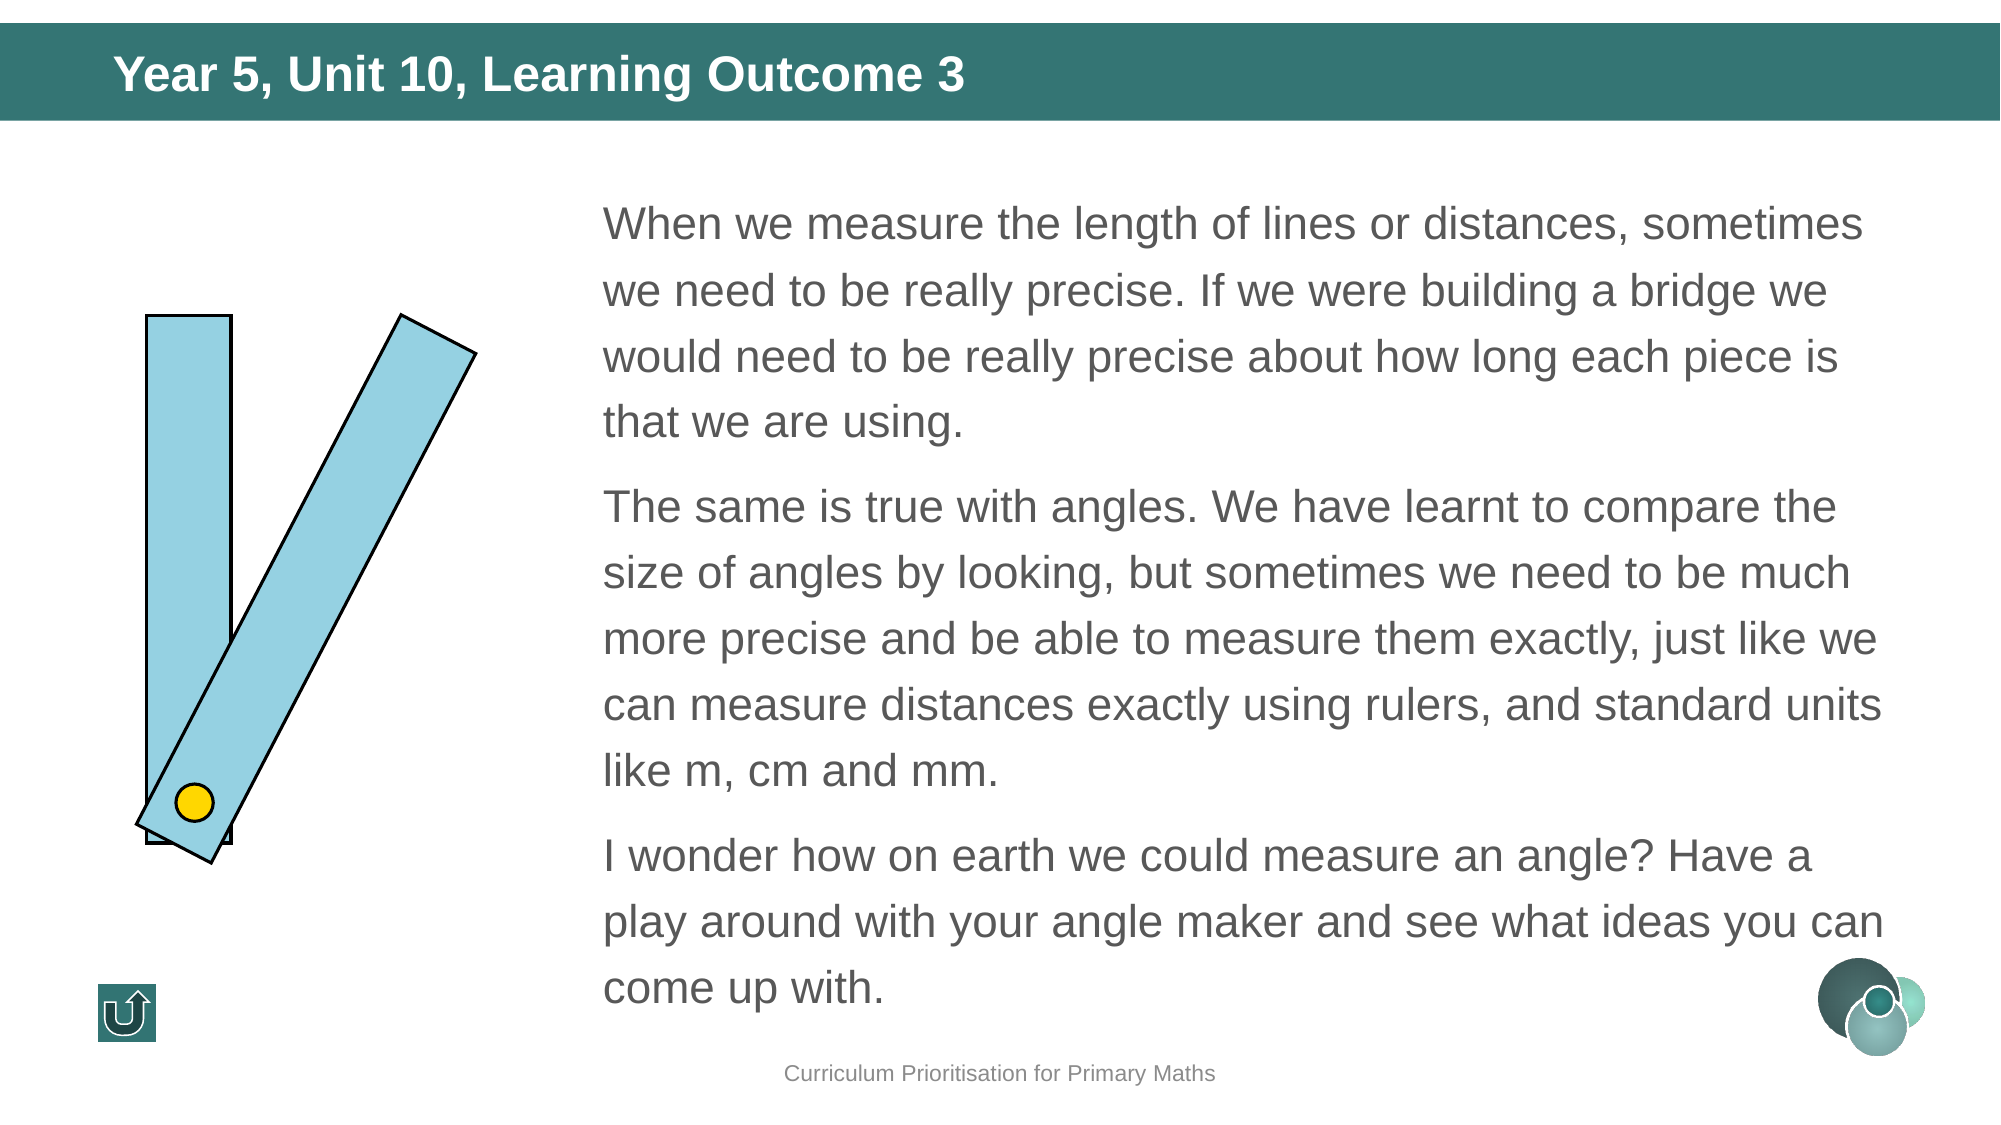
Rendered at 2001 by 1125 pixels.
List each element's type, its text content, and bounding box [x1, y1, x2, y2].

footer Curriculum Prioritisation for Primary Maths [0, 1042, 2000, 1103]
text_box When we measure the length of lines or distances, sometimes we need to be really precise. If we were building a bridge we would need to be really precise about how long each piece is that we are using. The same is true with angles. We have learnt to compare the size of angles by looking, but sometimes we need to be much more precise and be able to measure them exactly, just like we can measure distances exactly using rulers, and standard units like m, cm and mm. I wonder how on earth we could measure an angle? Have a play around with your angle maker and see what ideas you can come up with. [588, 175, 1925, 290]
picture [1818, 958, 1925, 1042]
text_box Year 5, Unit 10, Learning Outcome 3 [97, 40, 1945, 111]
text_box [96, 983, 157, 1044]
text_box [146, 301, 349, 876]
